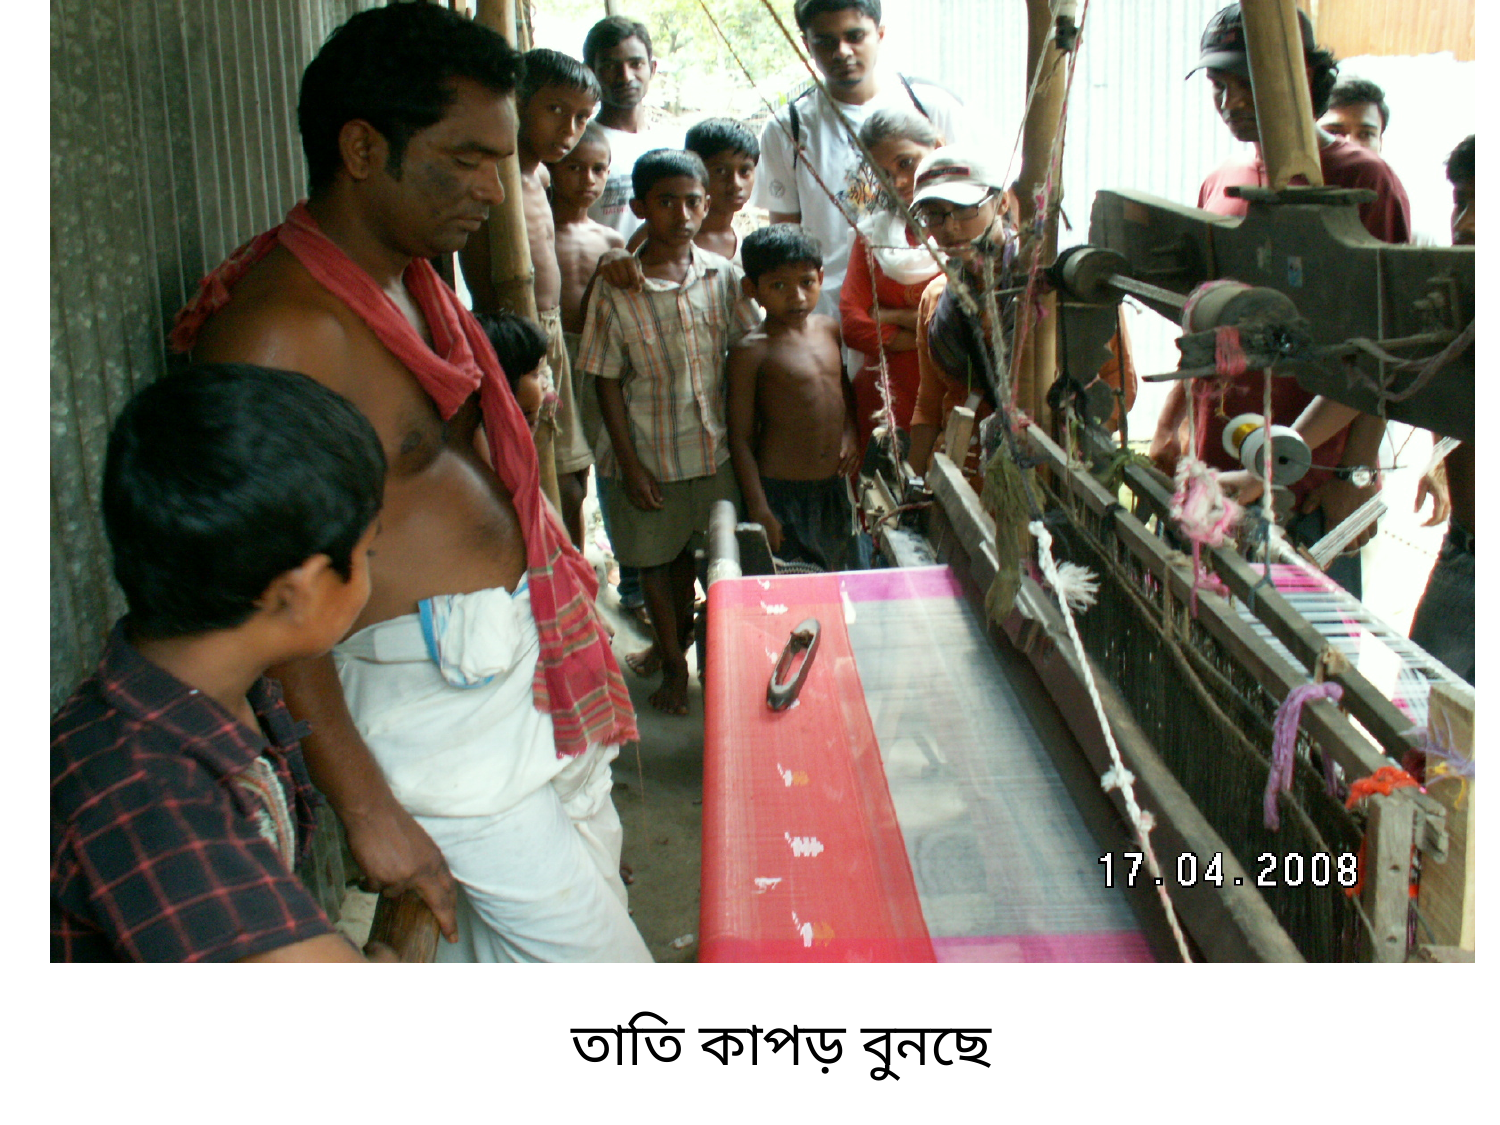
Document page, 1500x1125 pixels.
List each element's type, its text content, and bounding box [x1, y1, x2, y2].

text_box তাতি কাপড় বুনছে [399, 999, 1163, 1085]
picture [49, 0, 1476, 963]
